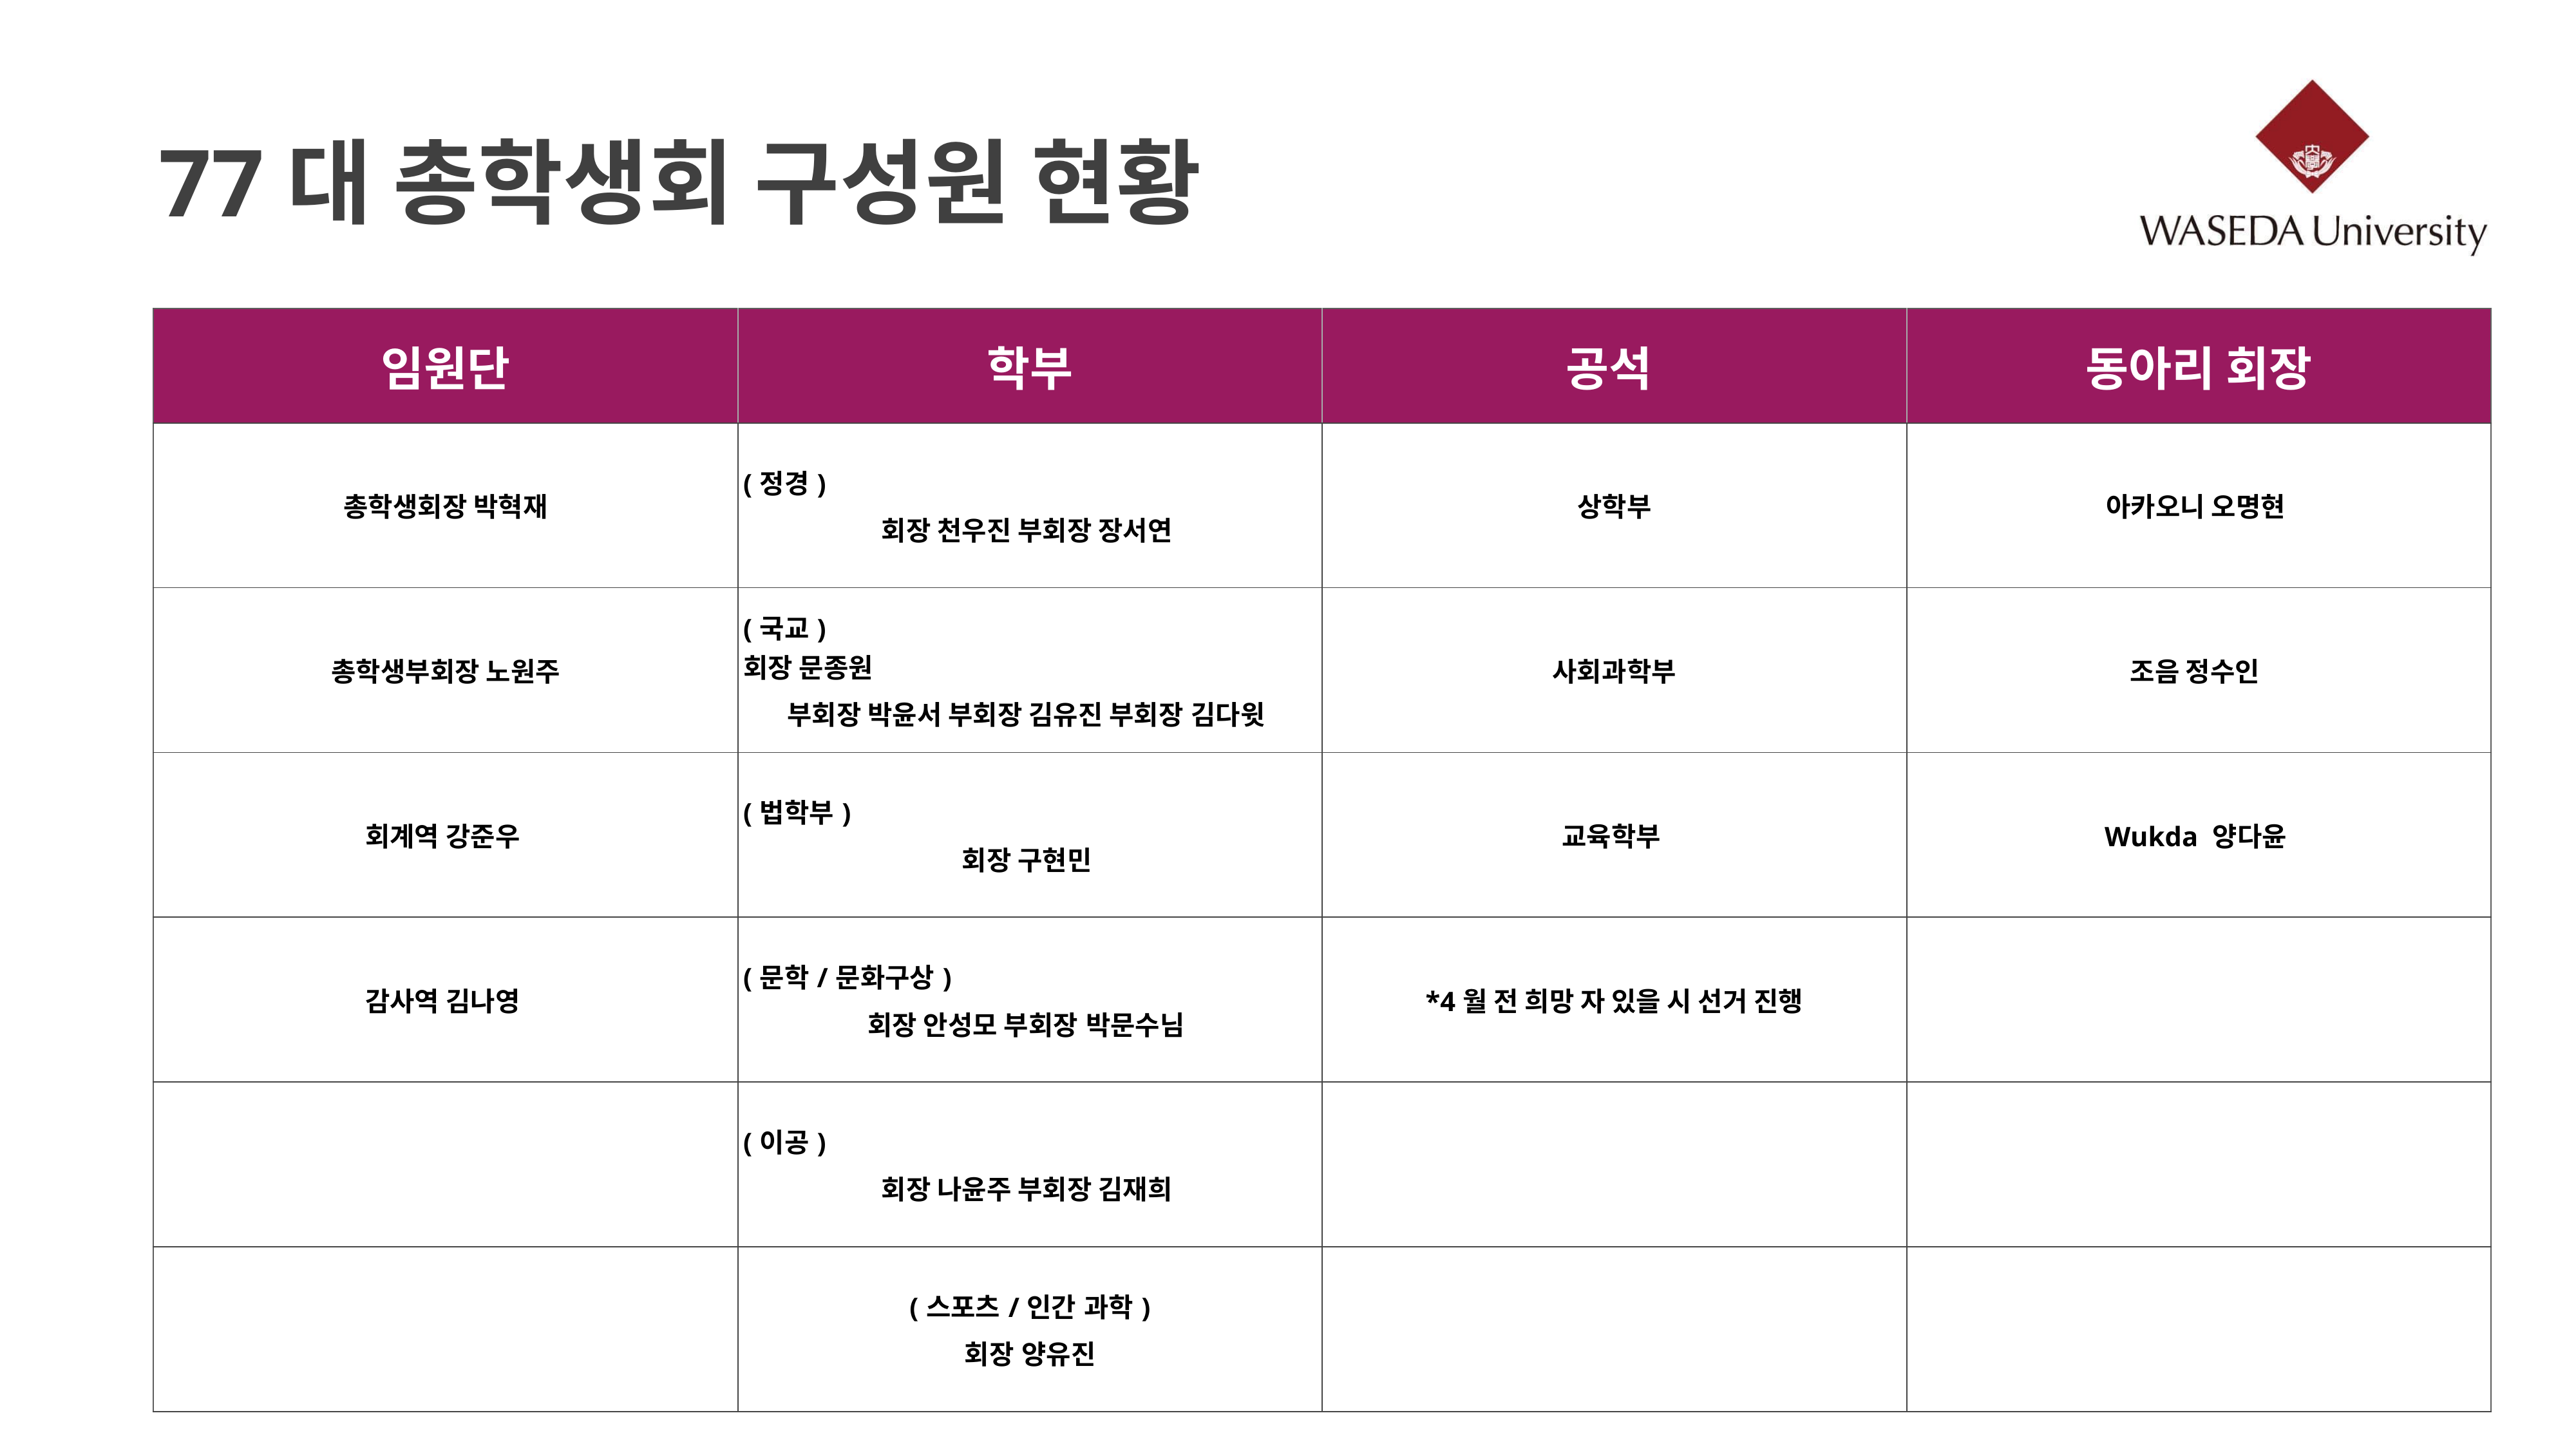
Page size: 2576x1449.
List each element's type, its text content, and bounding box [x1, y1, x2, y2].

table_cell 교육학부 [1323, 753, 1906, 916]
table_header 공석 [1323, 309, 1906, 422]
table_cell [1908, 1247, 2490, 1411]
table_cell (이공) 회장 나윤주 부회장 김재희 [739, 1083, 1321, 1246]
table_cell [154, 1083, 737, 1246]
text_box 77대 총학생회 구성원 현황 [153, 118, 1377, 241]
table_cell 회계역 강준우 [154, 753, 737, 916]
table_cell [1323, 1247, 1906, 1411]
table_cell [1908, 918, 2490, 1081]
table_cell 사회과학부 [1323, 588, 1906, 752]
table_cell *4월 전 희망 자 있을 시 선거 진행 [1323, 918, 1906, 1081]
table_header 학부 [739, 309, 1321, 422]
table_cell (국교) 회장 문종원 부회장 박윤서 부회장 김유진 부회장 김다윗 [739, 588, 1321, 752]
table_cell Wukda 양다윤 [1908, 753, 2490, 916]
picture [2102, 37, 2527, 297]
table_cell (문학/문화구상) 회장 안성모 부회장 박문수님 [739, 918, 1321, 1081]
table_cell 총학생회장 박혁재 [154, 424, 737, 587]
table_cell [1323, 1083, 1906, 1246]
table_cell (정경) 회장 천우진 부회장 장서연 [739, 424, 1321, 587]
table_cell 조음 정수인 [1908, 588, 2490, 752]
table_cell 상학부 [1323, 424, 1906, 587]
table_cell (스포츠/인간 과학) 회장 양유진 [739, 1247, 1321, 1411]
table_cell (법학부) 회장 구현민 [739, 753, 1321, 916]
table_cell [154, 1247, 737, 1411]
table_header 임원단 [154, 309, 737, 422]
table_cell 총학생부회장 노원주 [154, 588, 737, 752]
table_header 동아리 회장 [1908, 309, 2490, 422]
table_cell 아카오니 오명현 [1908, 424, 2490, 587]
table_cell [1908, 1083, 2490, 1246]
table_cell 감사역 김나영 [154, 918, 737, 1081]
